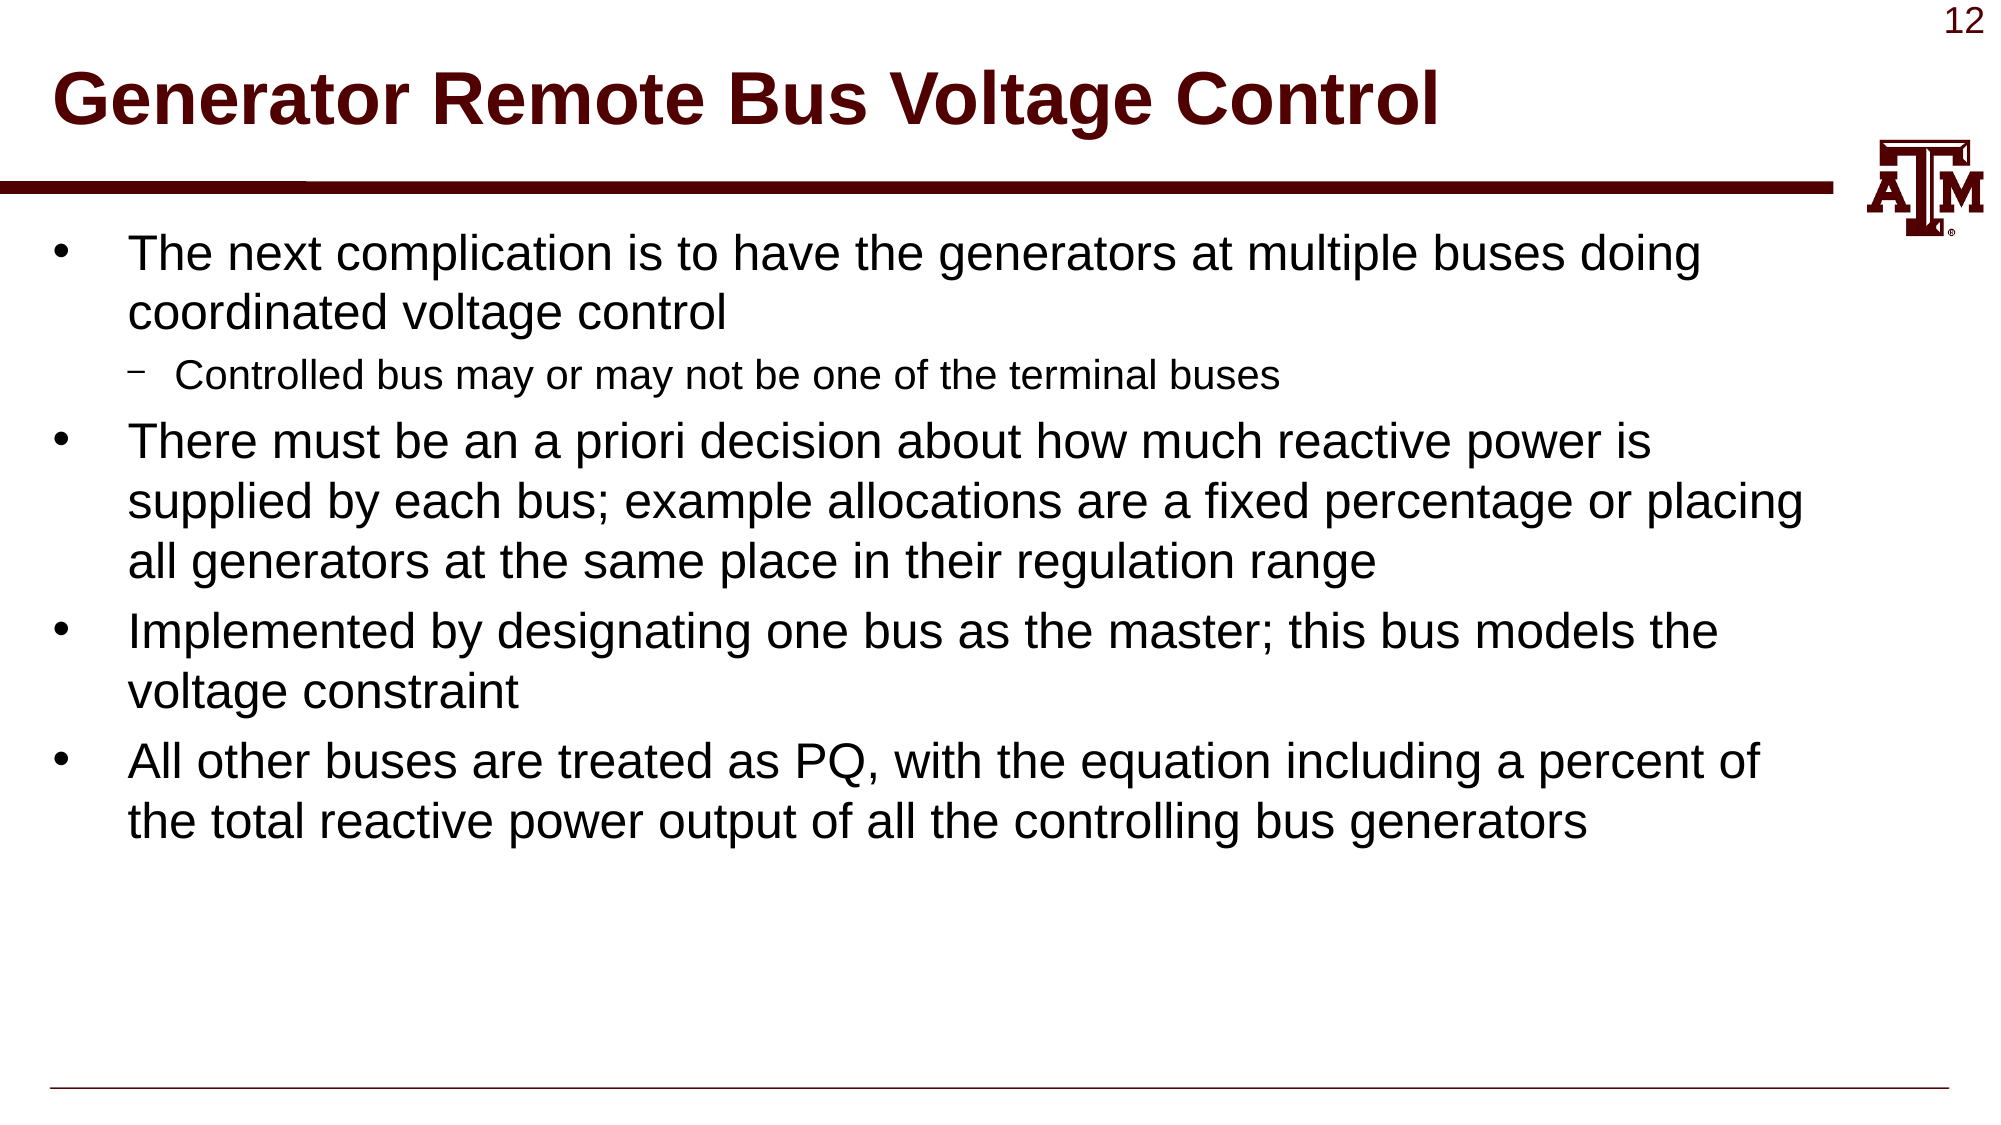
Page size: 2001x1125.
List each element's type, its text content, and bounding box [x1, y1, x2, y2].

picture [1850, 112, 2000, 263]
title Generator Remote Bus Voltage Control [37, 12, 1826, 188]
list The next complication is to have the generators at multiple buses doing coordinated voltage control Controlled bus may or may not be one of the terminal buses There must be an a priori decision about how much reactive power is supplied by each bus; example allocations are a fixed percentage or placing all generators at the same place in their regulation range Implemented by designating one bus as the master; this bus models the voltage constraint All other buses are treated as PQ, with the equation including a percent of the total reactive power output of all the controlling bus generators [37, 212, 1826, 1063]
